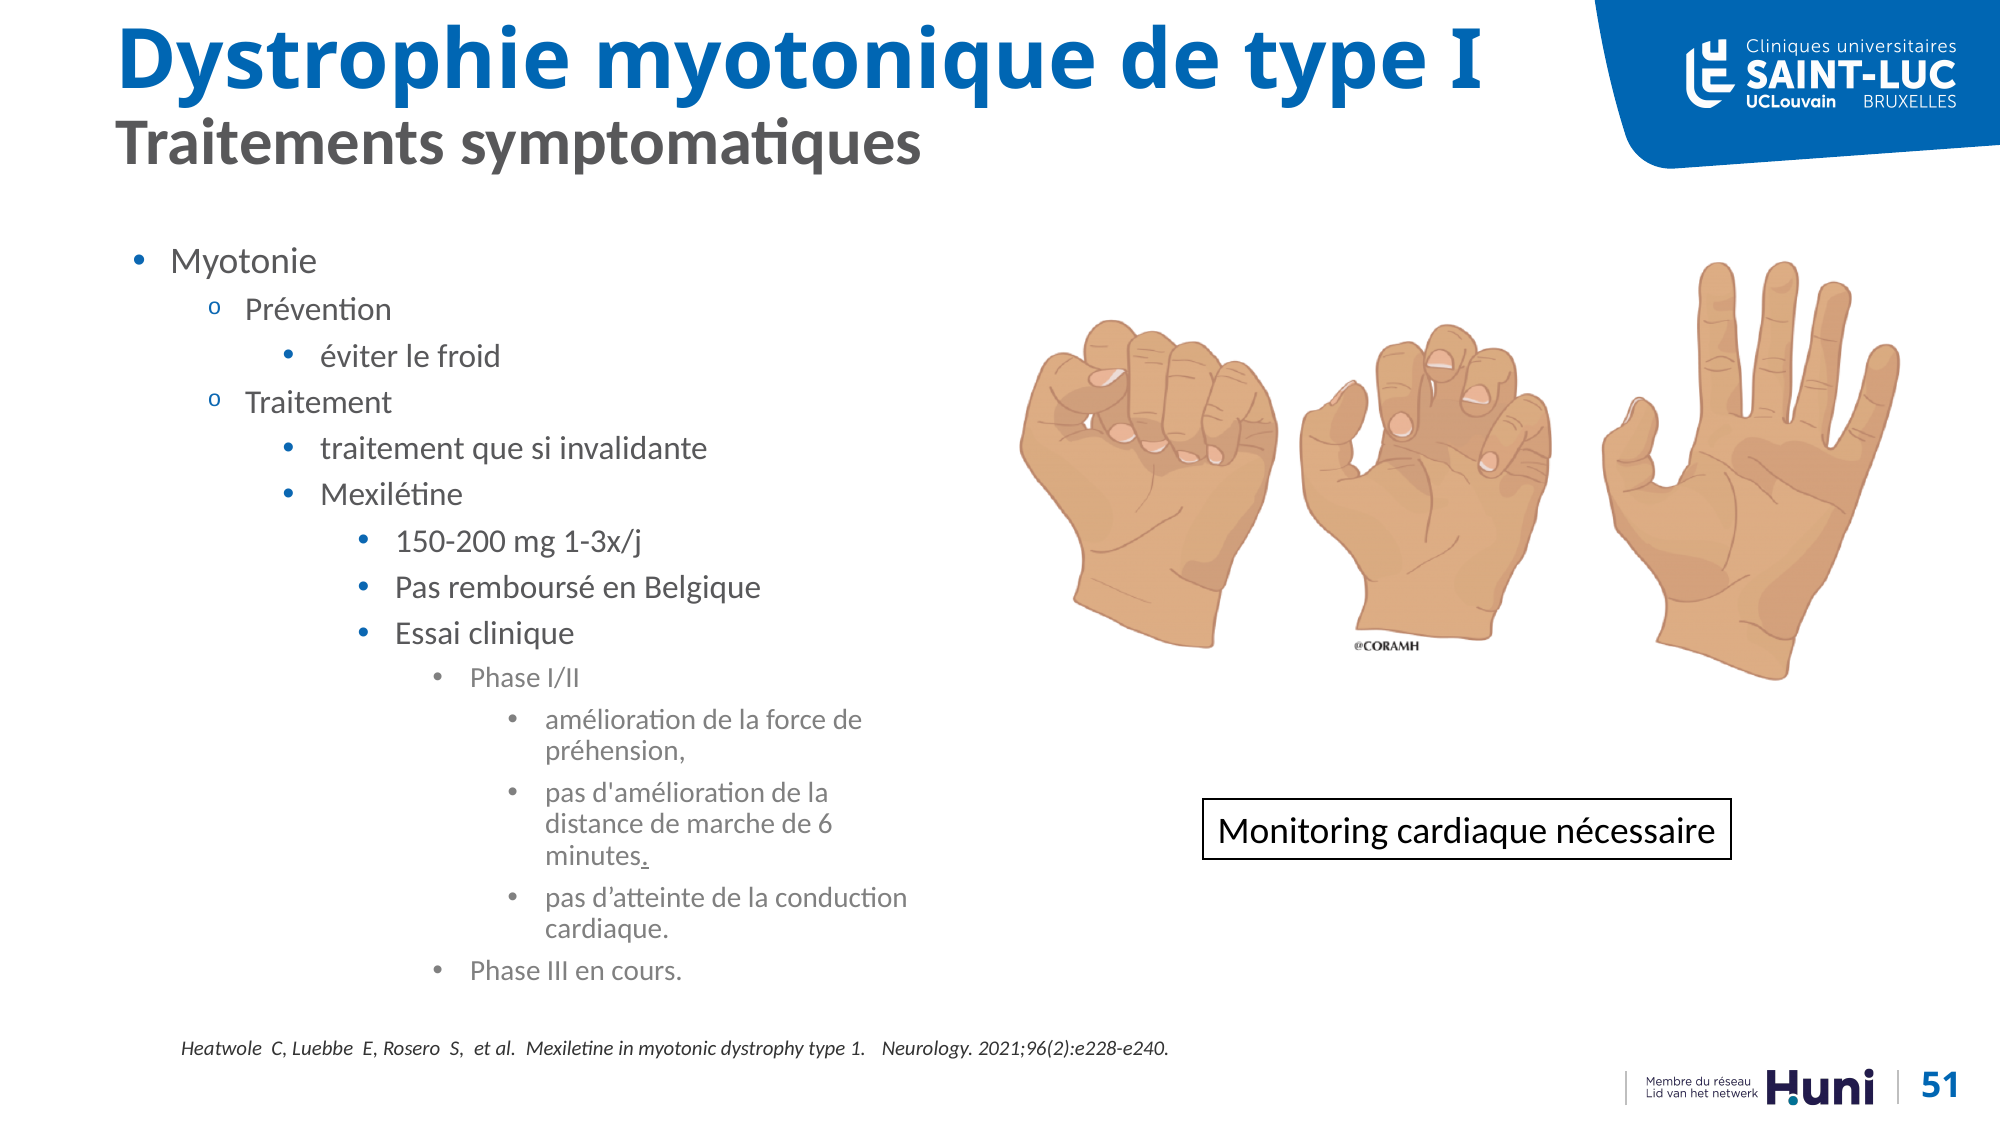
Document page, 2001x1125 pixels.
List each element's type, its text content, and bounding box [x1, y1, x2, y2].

picture [999, 242, 1924, 695]
picture [1646, 1068, 1874, 1106]
slide_number 51 [1921, 1067, 1992, 1111]
text_box Traitements symptomatiques [115, 113, 1841, 179]
picture [1686, 39, 1956, 108]
list Myotonie Prévention éviter le froid Traitement traitement que si invalidante Mexilétine 150-200 mg 1-3x/j Pas remboursé en Belgique Essai clinique Phase I/II amélioration de la force de préhension, pas d'amélioration de la distance de marche de 6 minutes. pas d’atteinte de la conduction cardiaque. Phase III en cours. [57, 185, 920, 864]
text_box Monitoring cardiaque nécessaire [1202, 798, 1732, 860]
text_box Heatwole C﻿, Luebbe E﻿, Rosero S﻿, et al. Mexiletine in myotonic dystrophy type 1. ﻿ Neurology. 2021;96(2):e228-e240. [166, 1026, 1496, 1067]
title Dystrophie myotonique de type I [115, 9, 1642, 107]
